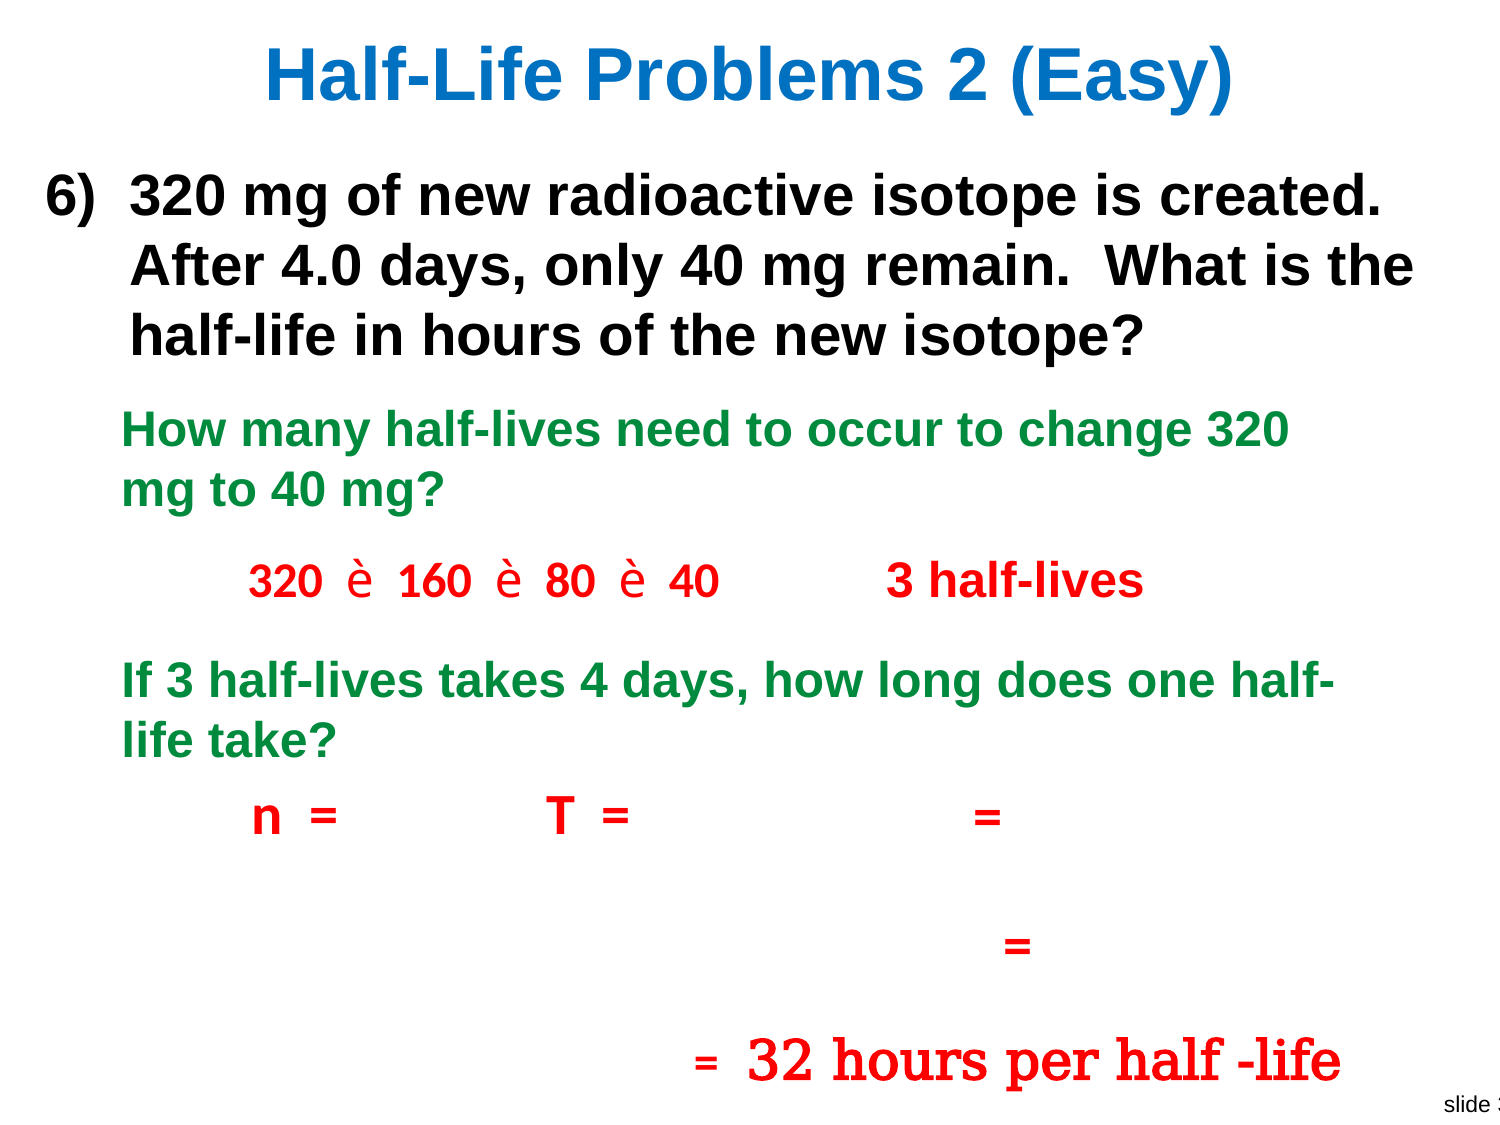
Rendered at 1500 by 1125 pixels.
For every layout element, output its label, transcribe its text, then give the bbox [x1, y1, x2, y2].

title Half-Life Problems 2 (Easy) [30, 10, 1470, 131]
list 320 mg of new radioactive isotope is created. After 4.0 days, only 40 mg remain. What is the half-life in hours of the new isotope? [30, 149, 1470, 394]
text_box 3 half-lives [871, 540, 1161, 616]
text_box 320 è 160 è 80 è 40 [232, 540, 735, 616]
text_box If 3 half-lives takes 4 days, how long does one half-life take? [106, 640, 1391, 776]
text_box = 32 hours per half -life [679, 1017, 1358, 1098]
text_box How many half-lives need to occur to change 320 mg to 40 mg? [106, 388, 1391, 524]
